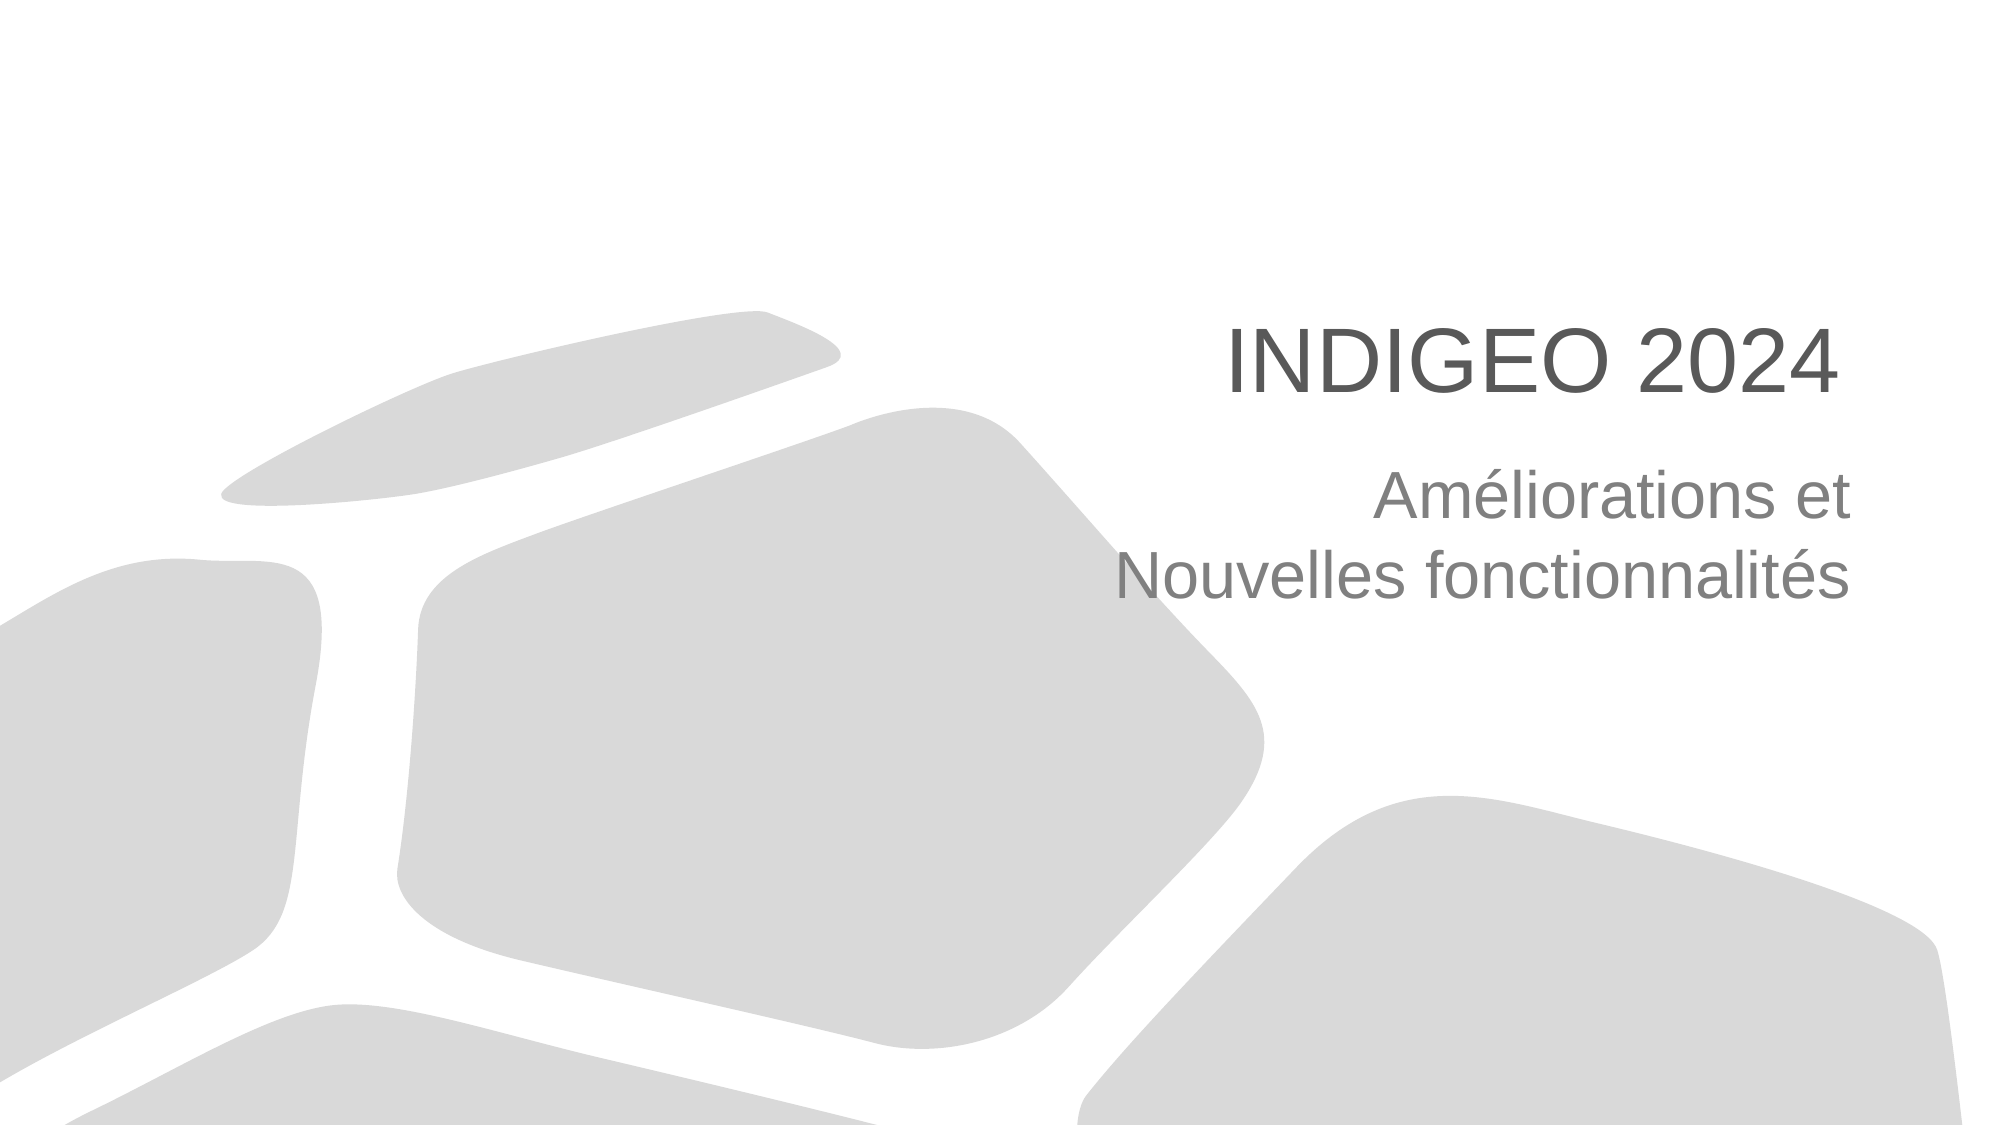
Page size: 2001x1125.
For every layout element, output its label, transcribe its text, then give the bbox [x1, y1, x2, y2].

title INDIGEO 2024 [753, 296, 1857, 415]
subtitle Améliorations et Nouvelles fonctionnalités [763, 444, 1867, 708]
